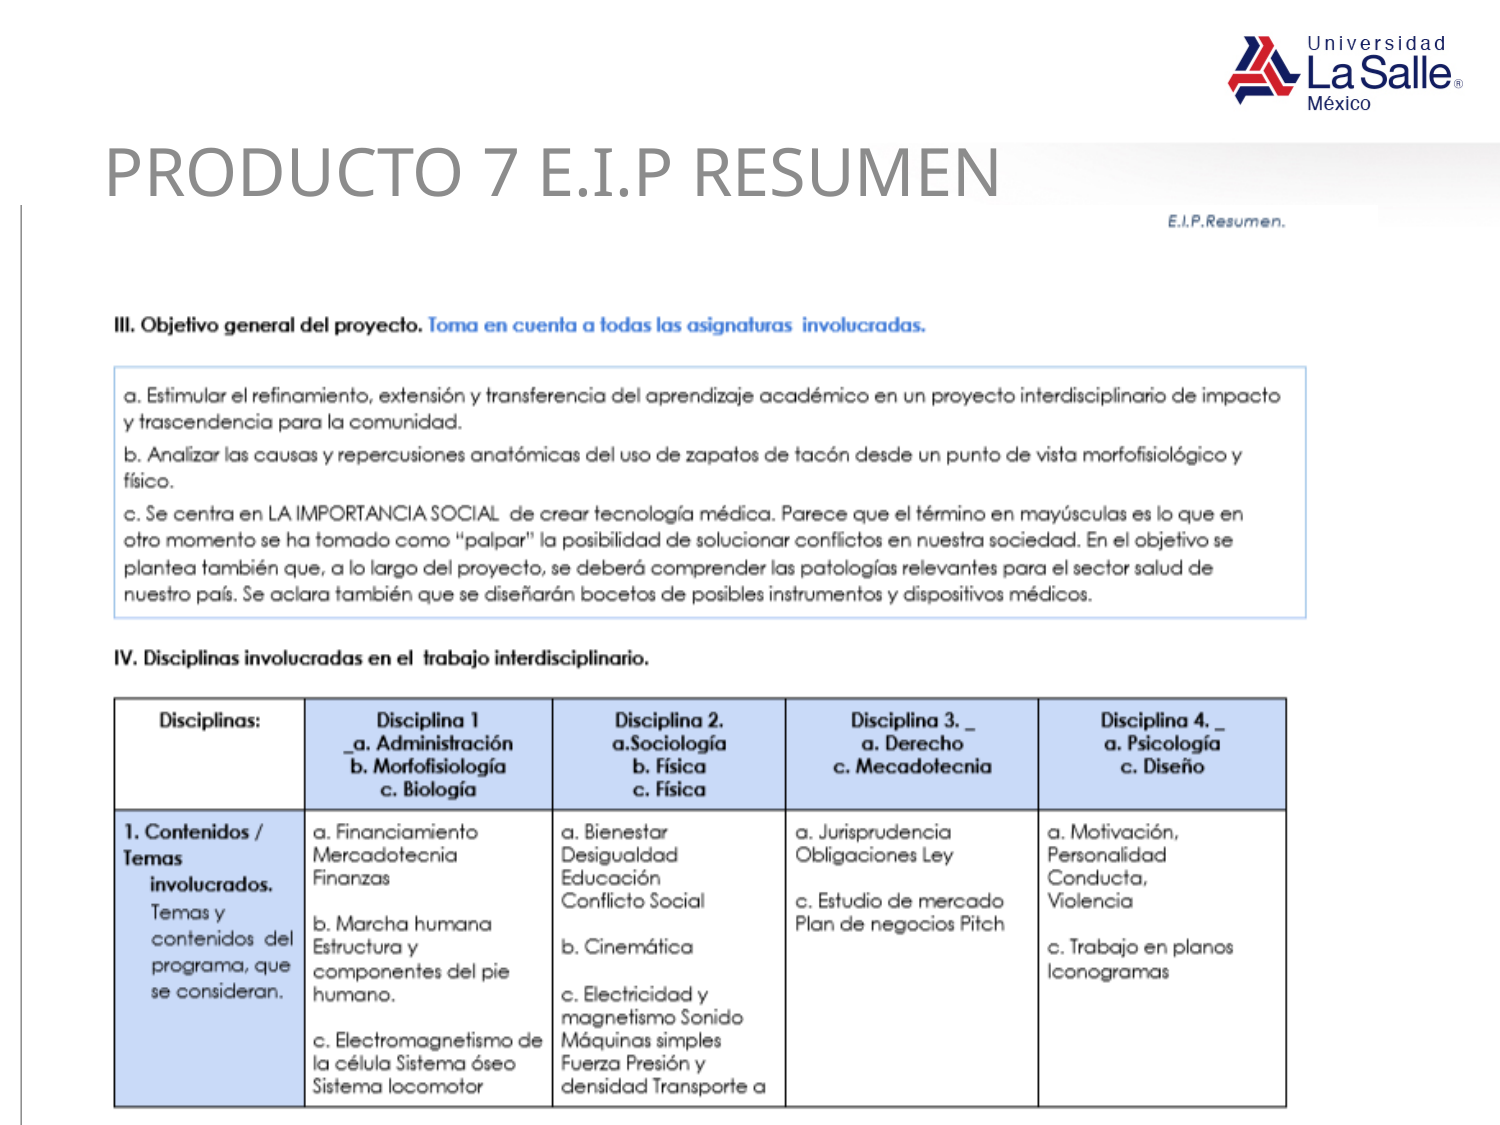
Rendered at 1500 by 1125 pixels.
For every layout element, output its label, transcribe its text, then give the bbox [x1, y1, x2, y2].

picture [0, 0, 1500, 1125]
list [20, 204, 1379, 1125]
title PRODUCTO 7 E.I.P RESUMEN [88, 103, 1438, 237]
